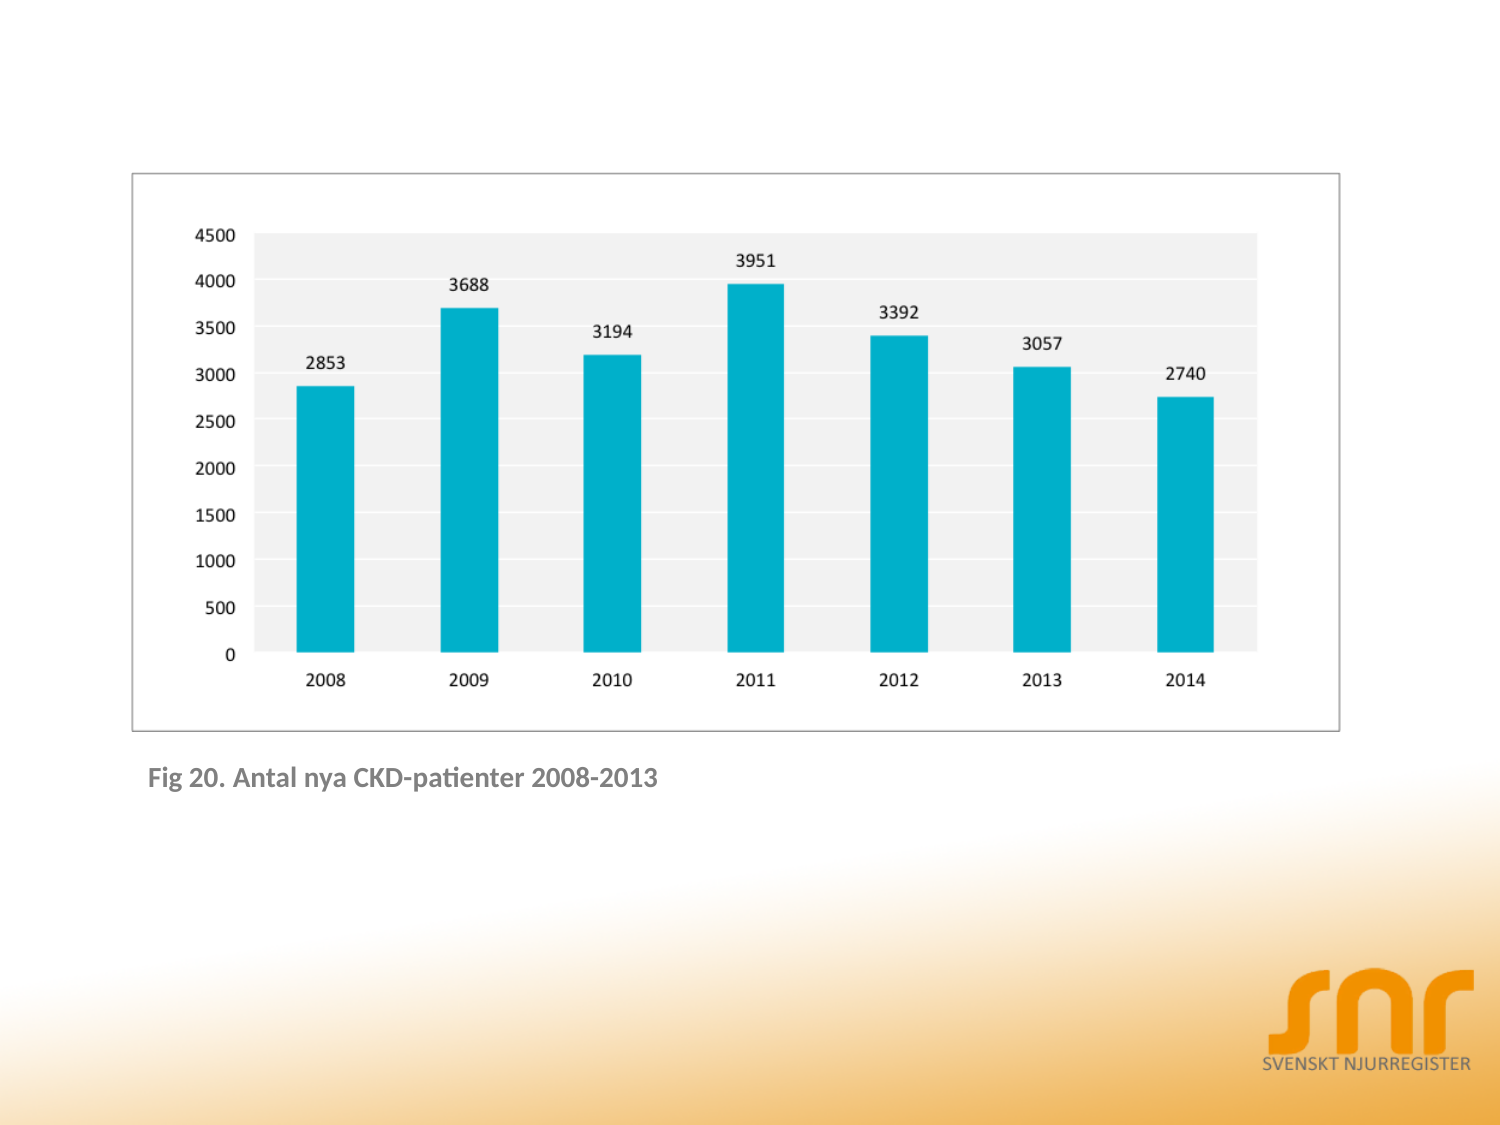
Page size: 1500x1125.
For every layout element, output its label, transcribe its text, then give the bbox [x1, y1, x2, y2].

picture [0, 0, 1500, 1125]
text_box Fig 20. Antal nya CKD-patienter 2008-2013 [133, 751, 674, 802]
